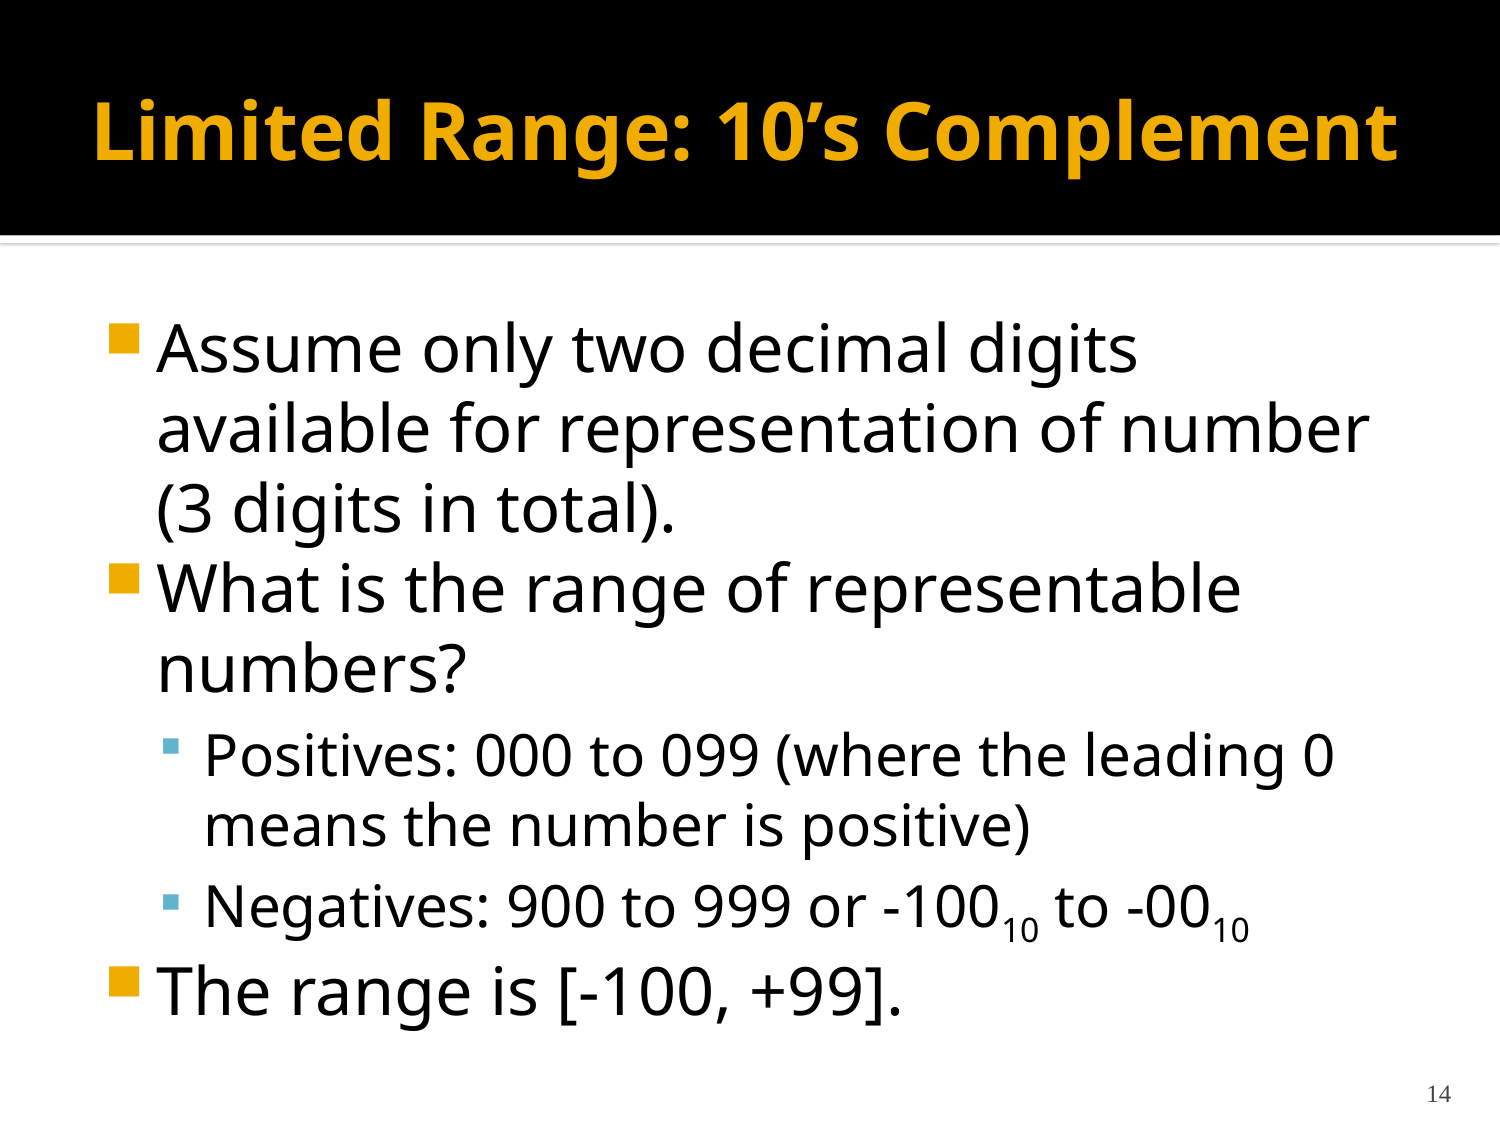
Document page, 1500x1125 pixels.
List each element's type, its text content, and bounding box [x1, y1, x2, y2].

list Assume only two decimal digits available for representation of number (3 digits in total). What is the range of representable numbers? Positives: 000 to 099 (where the leading 0 means the number is positive) Negatives: 900 to 999 or -10010 to -0010 The range is [-100, +99]. [75, 291, 1425, 1050]
title Limited Range: 10’s Complement [75, 25, 1425, 231]
slide_number 14 [1345, 1062, 1467, 1108]
